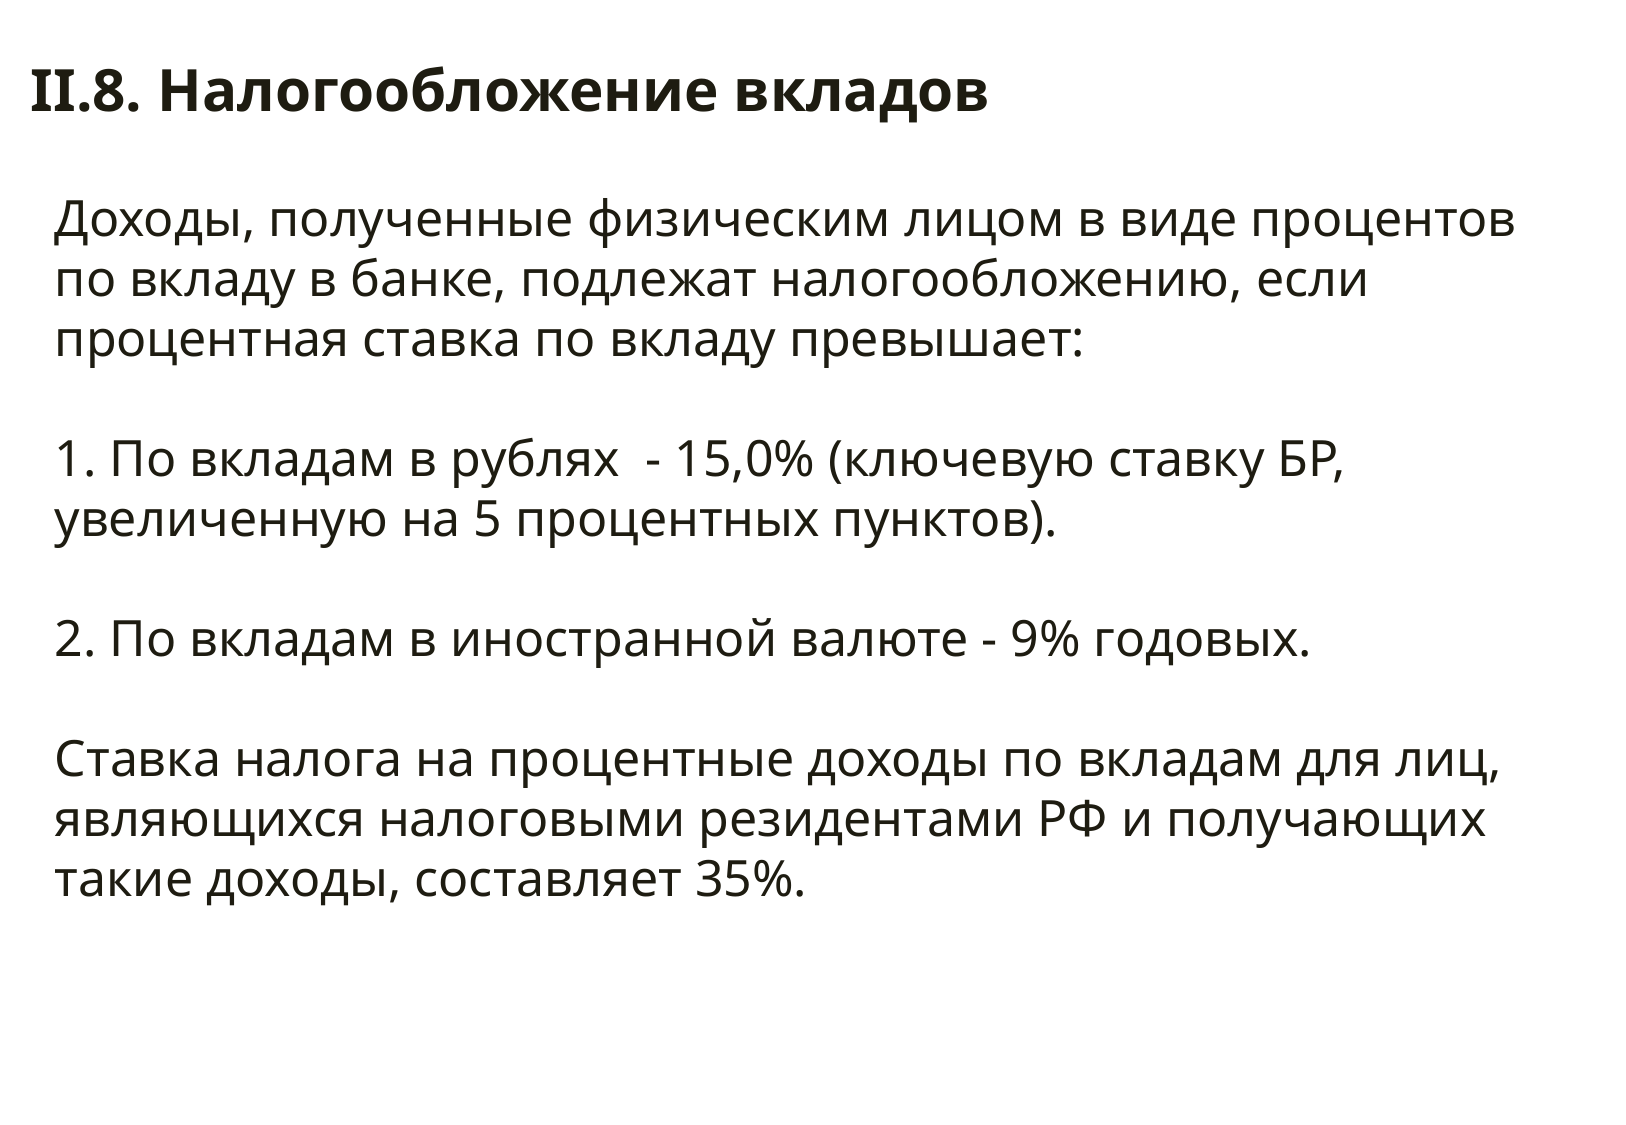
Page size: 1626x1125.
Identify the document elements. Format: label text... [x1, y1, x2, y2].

list II.8. Налогообложение вкладов [16, 45, 1625, 132]
title Доходы, полученные физическим лицом в виде процентов по вкладу в банке, подлежат налогообложению, если процентная ставка по вкладу превышает: 1. По вкладам в рублях - 15,0% (ключевую ставку БР, увеличенную на 5 процентных пунктов). 2. По вкладам в иностранной валюте - 9% годовых. Ставка налога на процентные доходы по вкладам для лиц, являющихся налоговыми резидентами РФ и получающих такие доходы, составляет 35%. [39, 178, 1568, 480]
